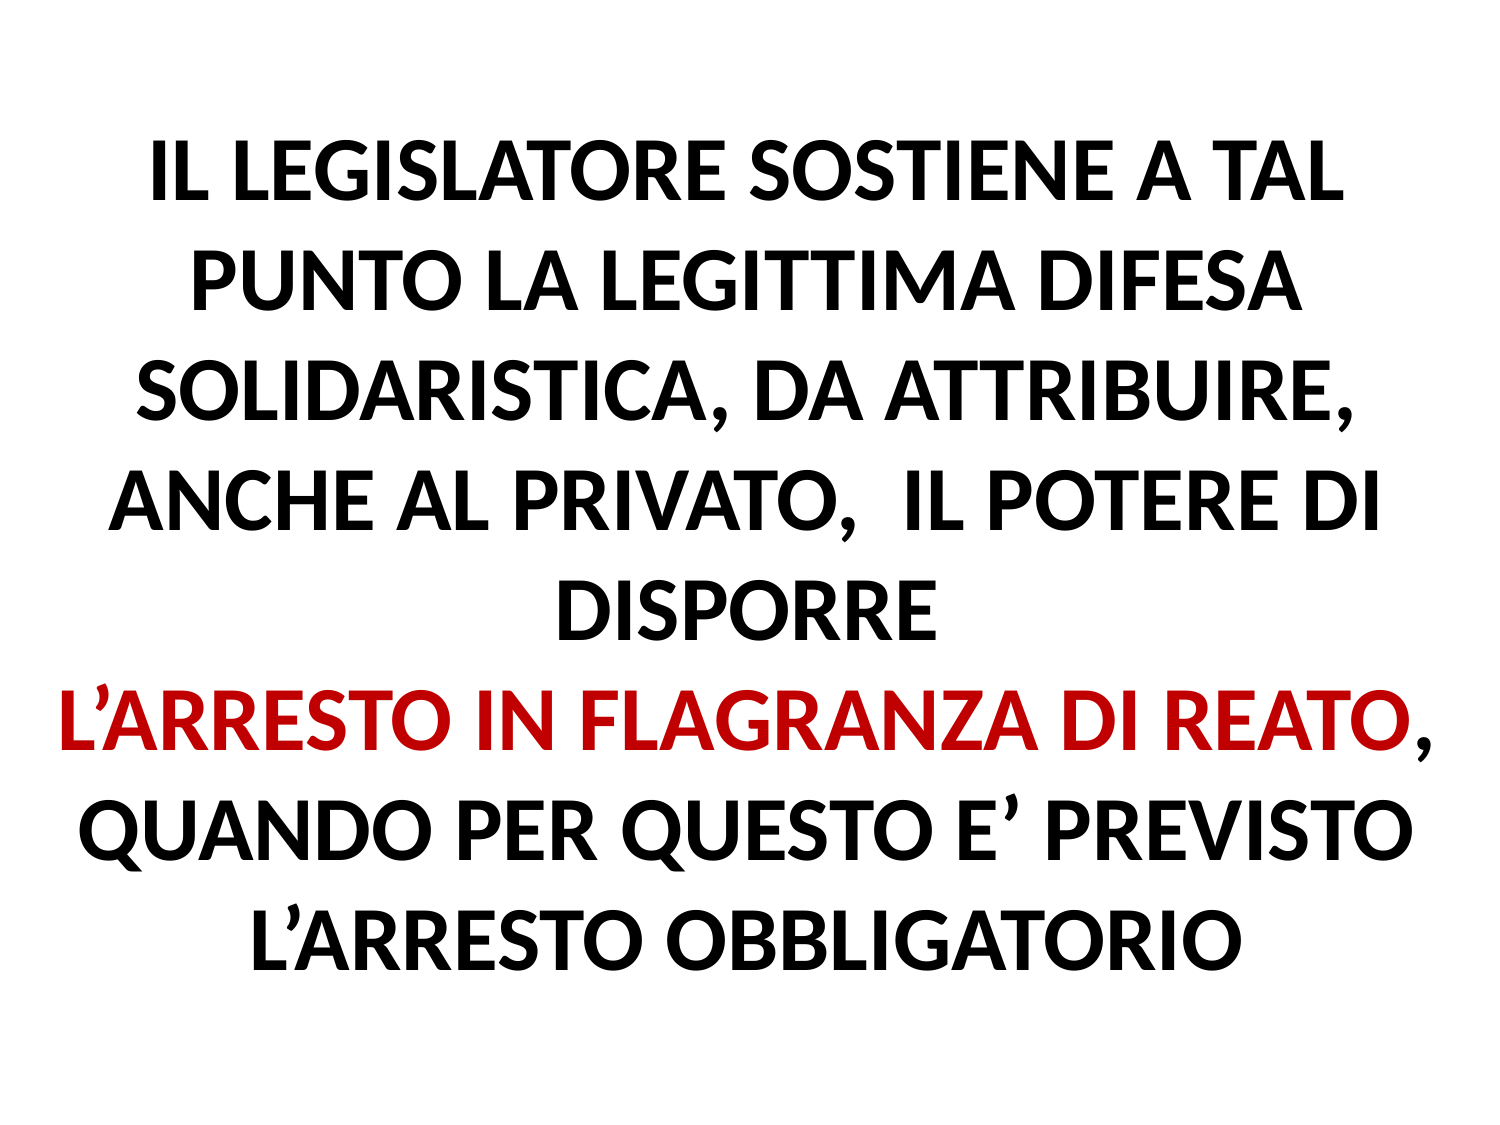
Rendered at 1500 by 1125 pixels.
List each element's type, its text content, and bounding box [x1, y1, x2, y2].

text_box IL LEGISLATORE SOSTIENE A TAL PUNTO LA LEGITTIMA DIFESA SOLIDARISTICA, DA ATTRIBUIRE, ANCHE AL PRIVATO, IL POTERE DI DISPORRE L’ARRESTO IN FLAGRANZA DI REATO, QUANDO PER QUESTO E’ PREVISTO L’ARRESTO OBBLIGATORIO [0, 101, 1495, 997]
